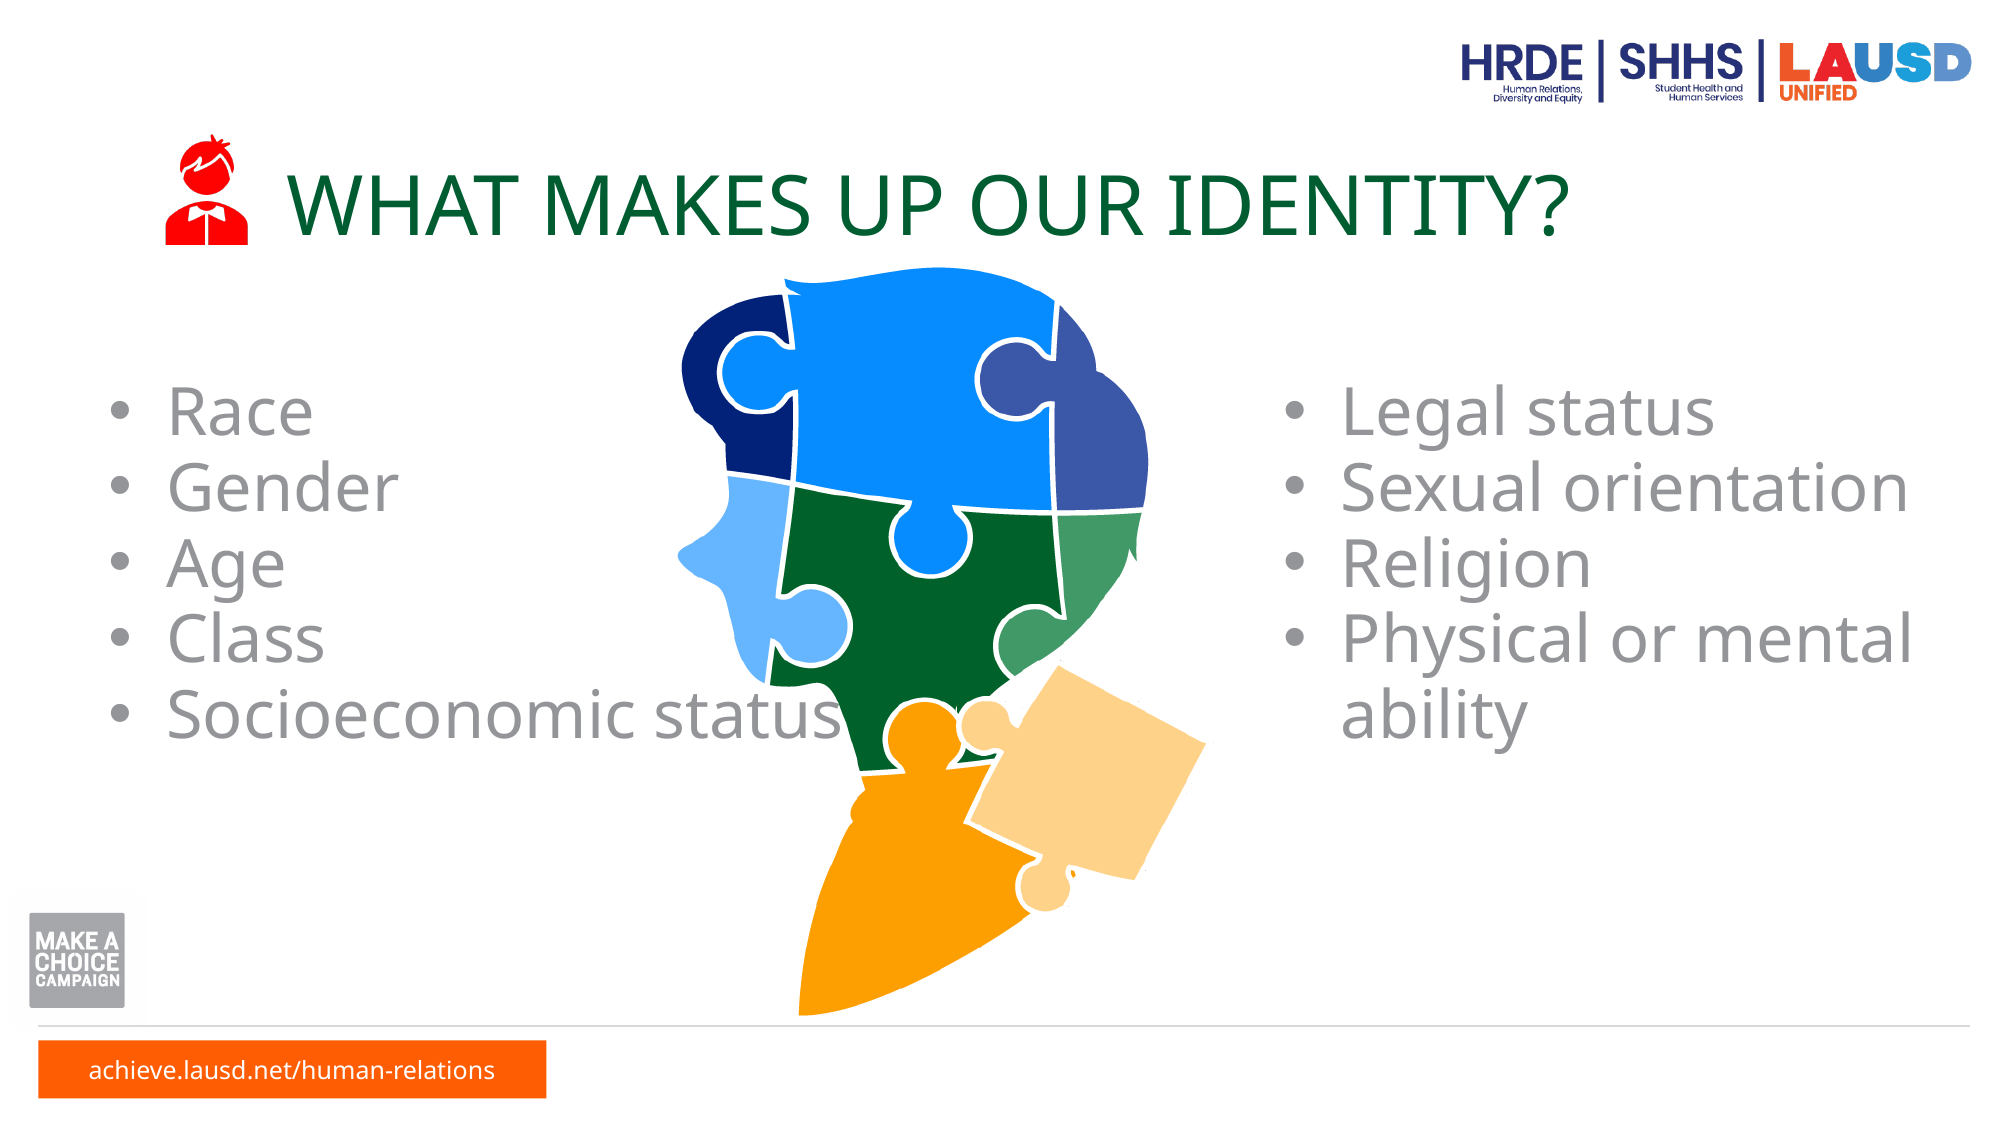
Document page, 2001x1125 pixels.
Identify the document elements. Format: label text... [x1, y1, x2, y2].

text_box Race Gender Age Class Socioeconomic status [93, 365, 529, 760]
text_box Legal status Sexual orientation Religion Physical or mental ability [1310, 365, 1937, 760]
picture [1457, 34, 1975, 106]
text_box WHAT MAKES UP OUR IDENTITY? [282, 136, 1937, 247]
picture [131, 116, 282, 267]
picture [27, 911, 126, 1009]
picture [529, 249, 1310, 1030]
